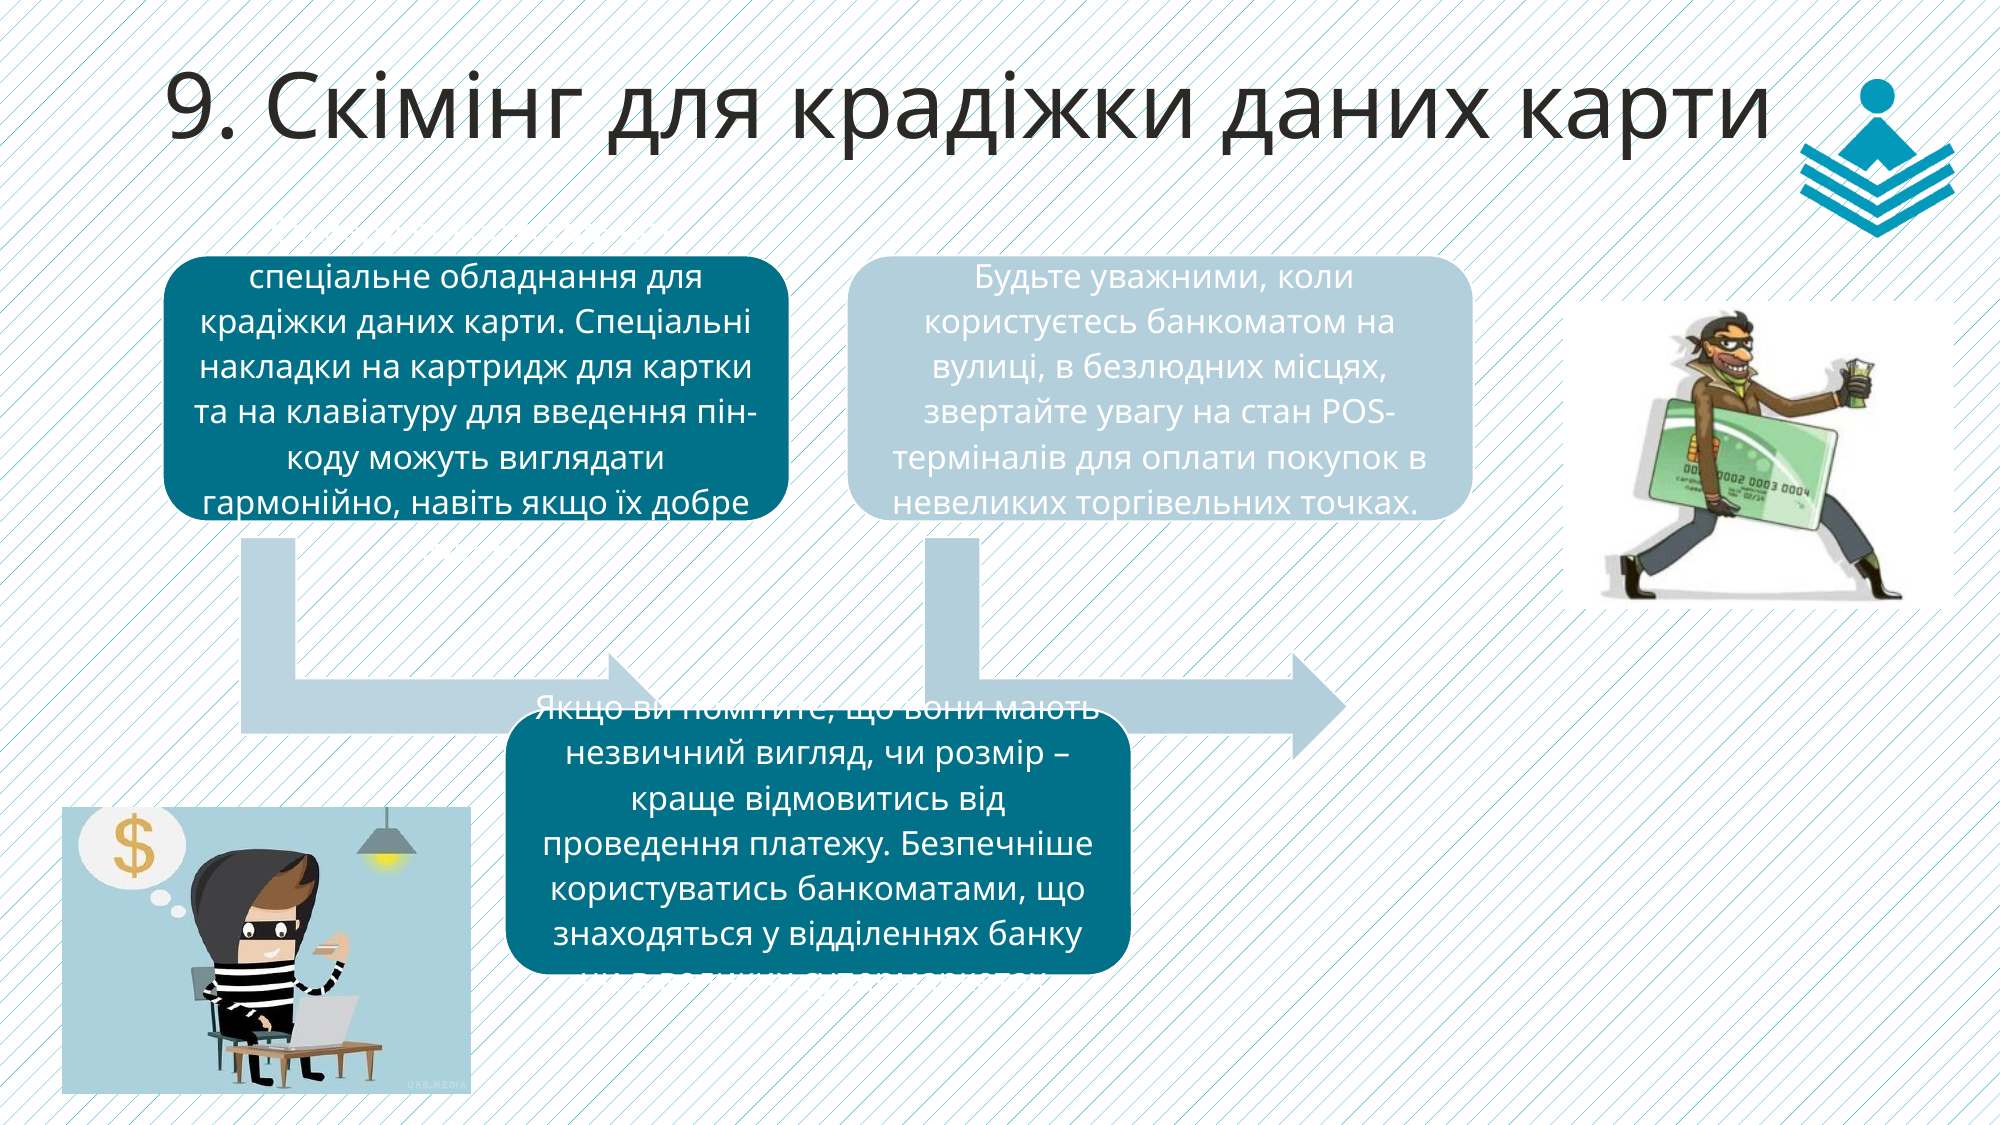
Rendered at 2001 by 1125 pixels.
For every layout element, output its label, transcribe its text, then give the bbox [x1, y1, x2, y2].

picture [1563, 301, 1954, 609]
title 9. Скімінг для крадіжки даних карти [137, 0, 1802, 218]
picture [1799, 78, 1955, 238]
picture [1879, 194, 1955, 238]
picture [62, 807, 471, 1094]
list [162, 240, 1950, 1112]
